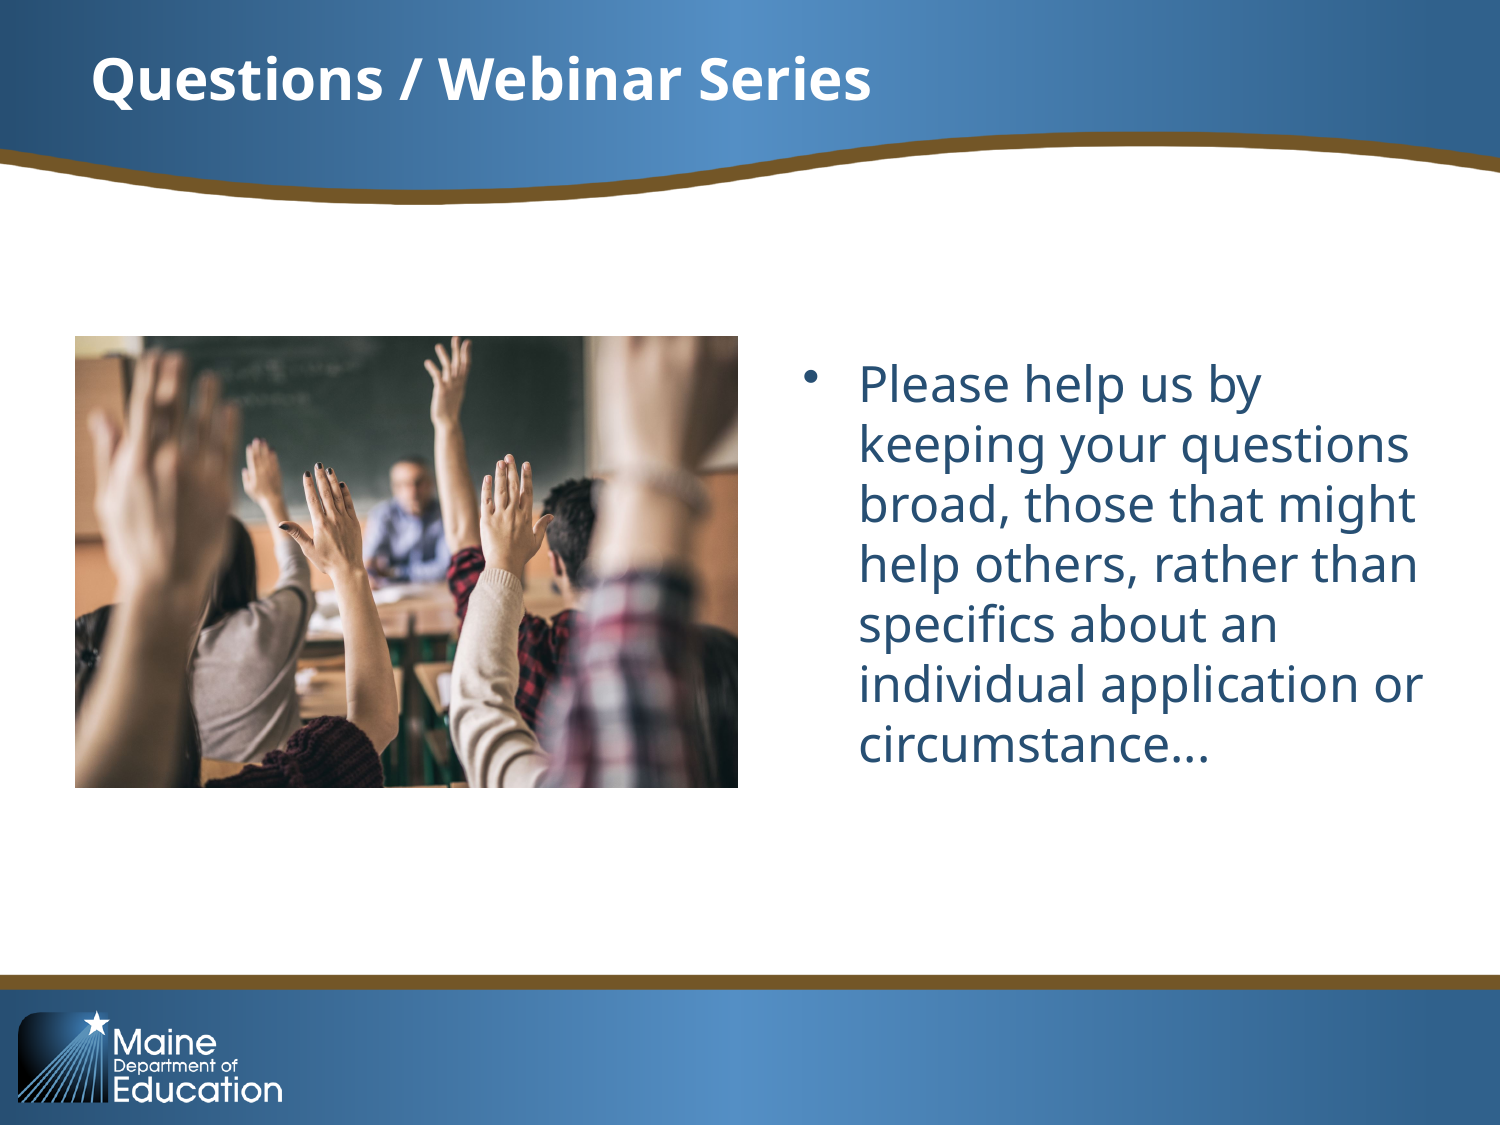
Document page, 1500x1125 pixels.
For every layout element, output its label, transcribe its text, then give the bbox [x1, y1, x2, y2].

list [74, 336, 738, 789]
list [762, 249, 1425, 963]
picture [0, 0, 1500, 1125]
title Questions / Webinar Series [75, 24, 1425, 121]
text_box Please help us by keeping your questions broad, those that might help others, rather than specifics about an individual application or circumstance... [787, 275, 1450, 988]
